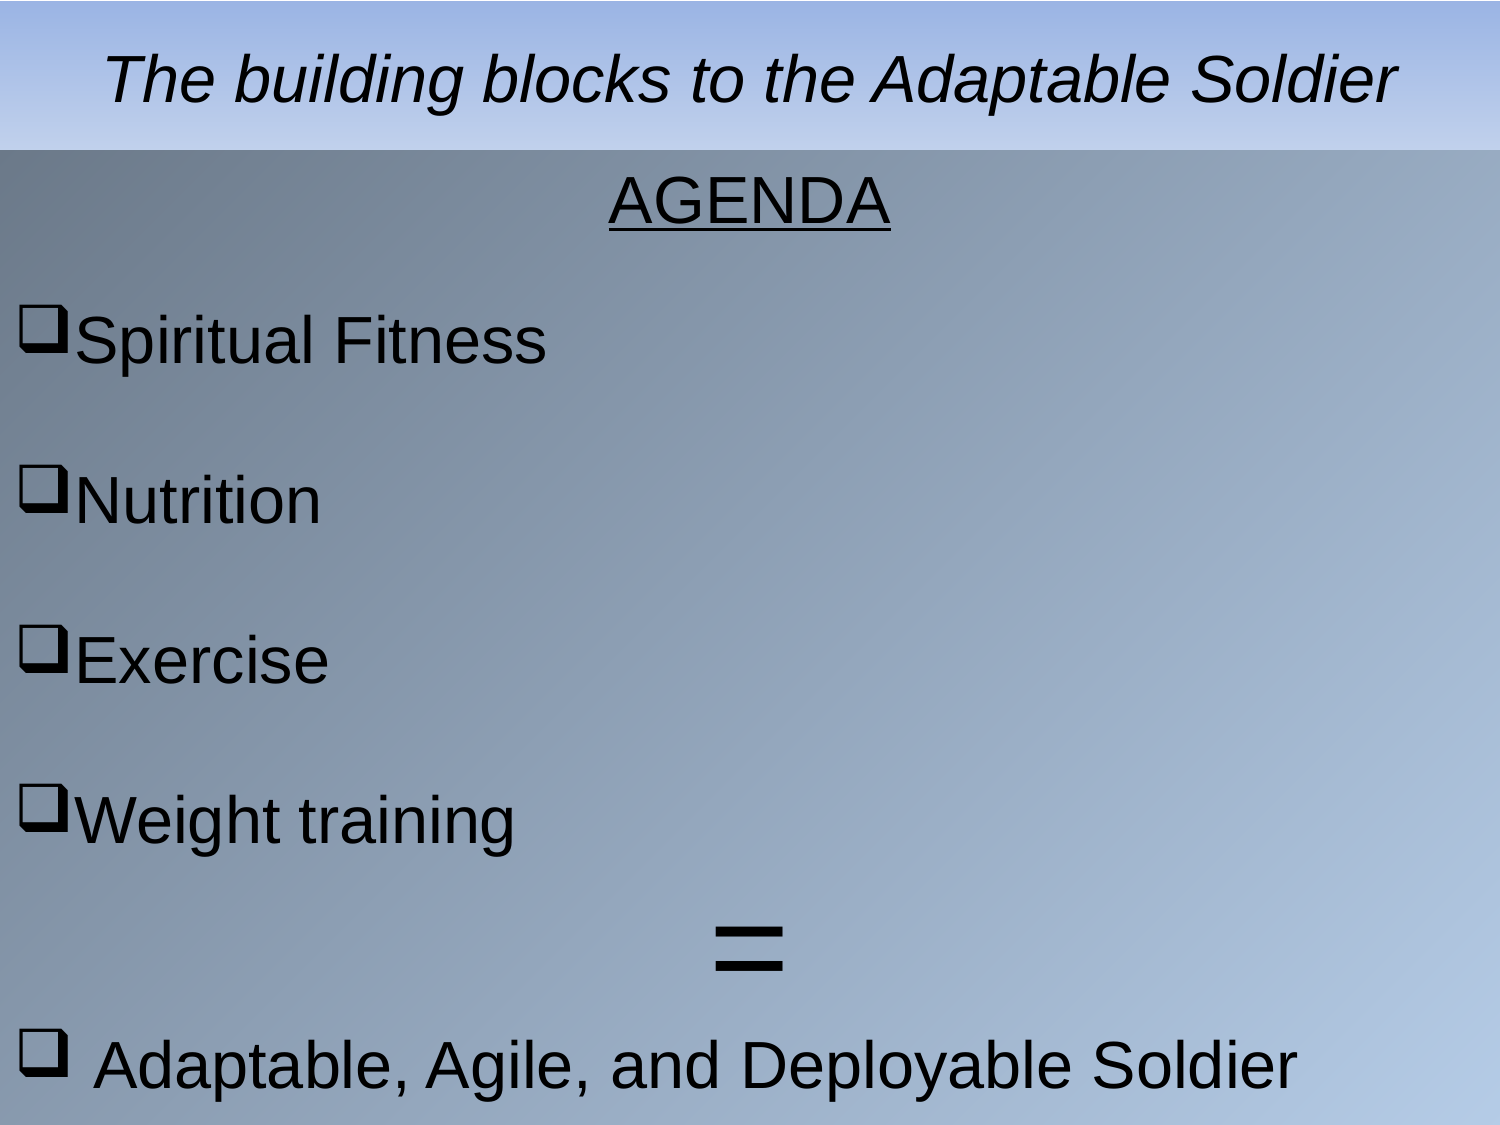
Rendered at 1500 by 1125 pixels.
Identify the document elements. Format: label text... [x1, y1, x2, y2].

text_box AGENDA Spiritual Fitness Nutrition Exercise Weight training = Adaptable, Agile, and Deployable Soldier [0, 150, 1500, 1125]
text_box The building blocks to the Adaptable Soldier [0, 1, 1500, 150]
